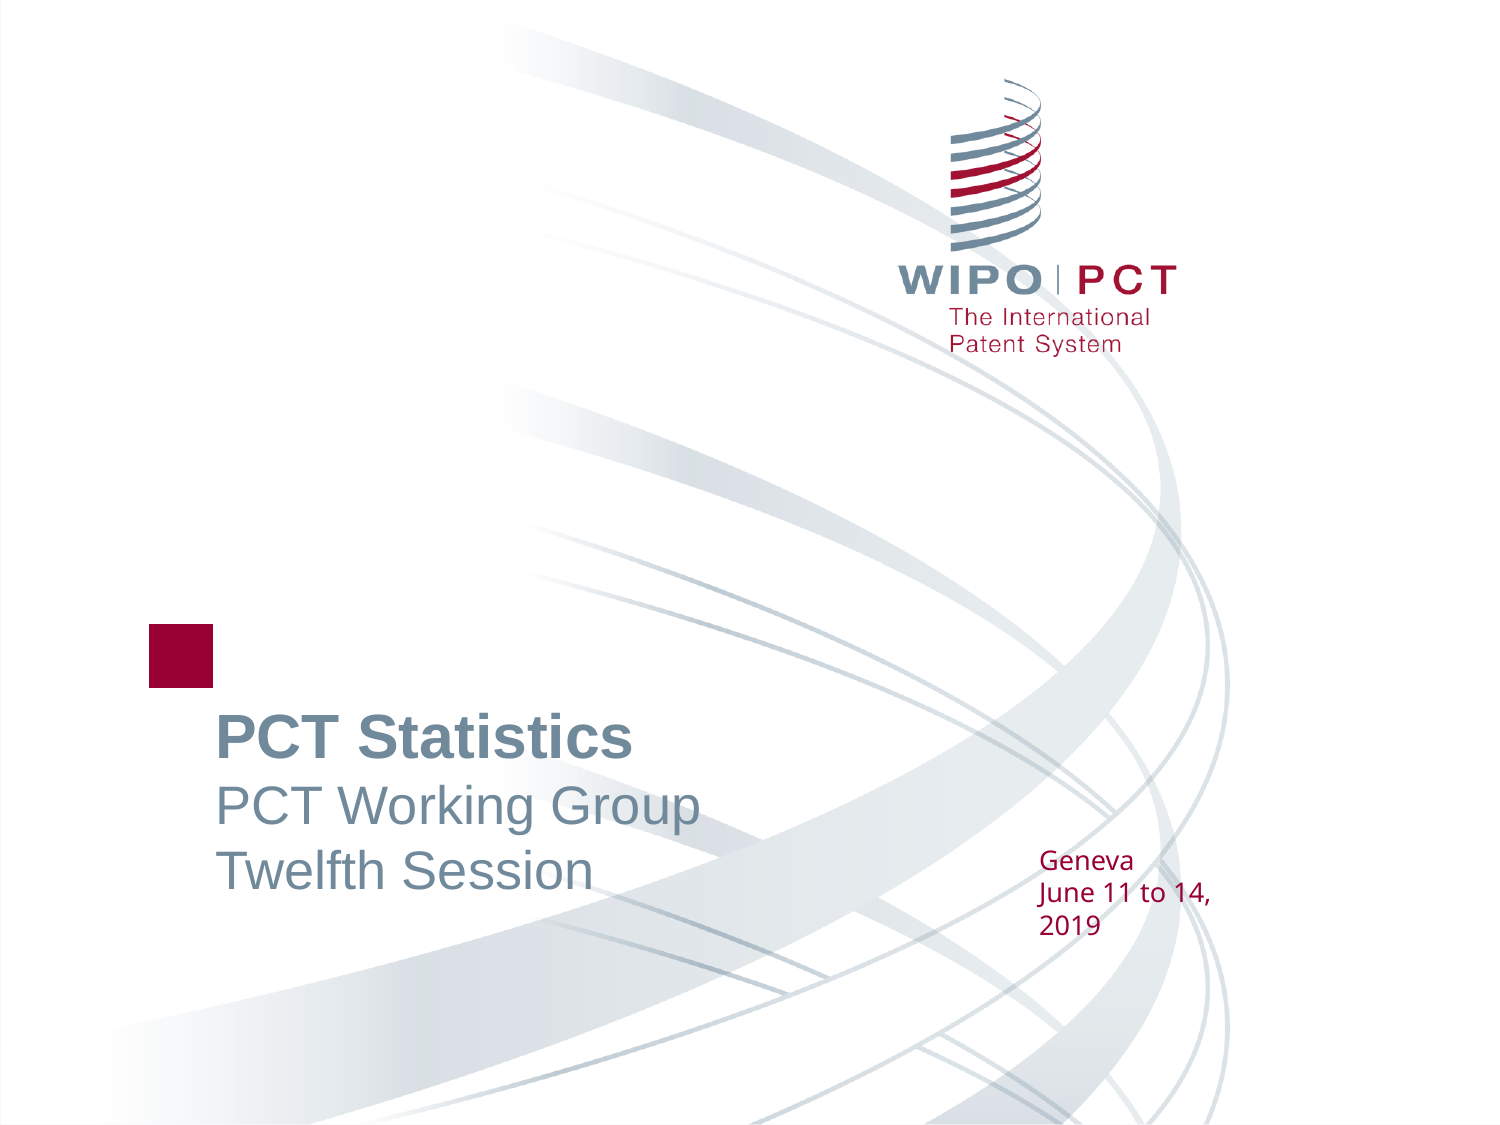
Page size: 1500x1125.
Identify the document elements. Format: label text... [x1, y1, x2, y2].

title PCT Statistics PCT Working Group Twelfth Session [200, 673, 1098, 923]
subtitle Geneva June 11 to 14, 2019 [1024, 835, 1237, 966]
picture [0, 0, 1500, 1125]
